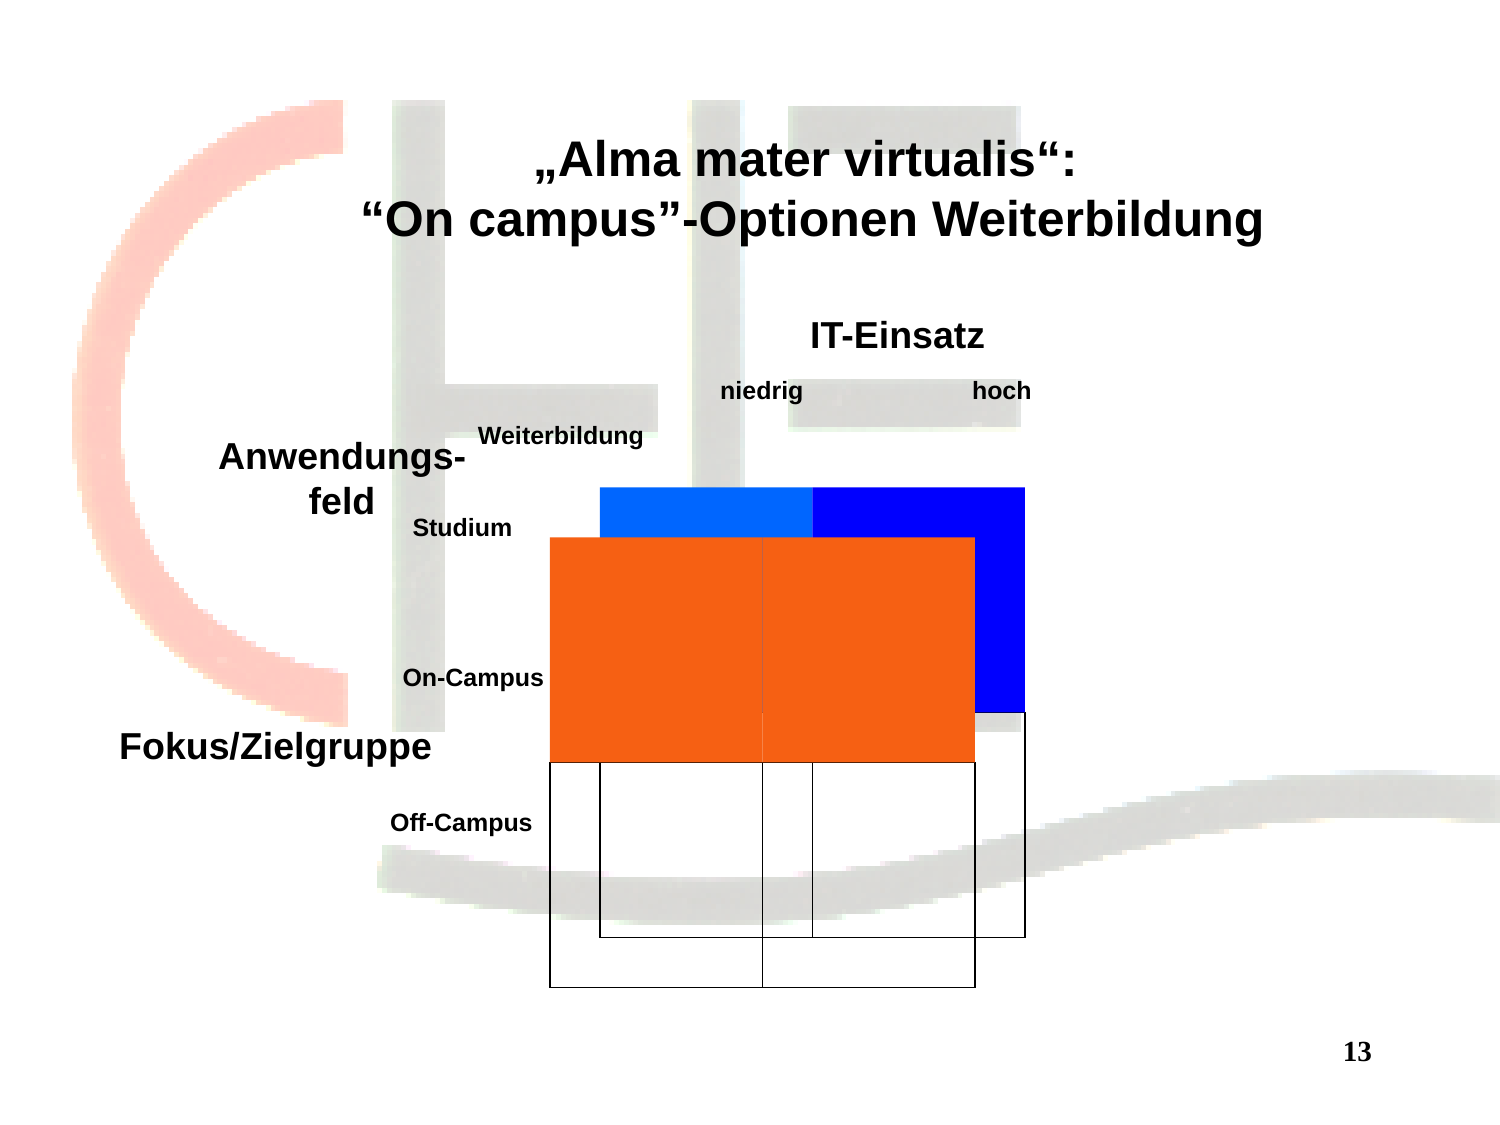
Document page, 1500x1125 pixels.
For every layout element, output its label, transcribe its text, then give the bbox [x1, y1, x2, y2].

text_box [762, 963, 975, 988]
text_box [549, 963, 762, 988]
slide_number 13 [1074, 1025, 1388, 1100]
picture [5, 0, 1500, 963]
